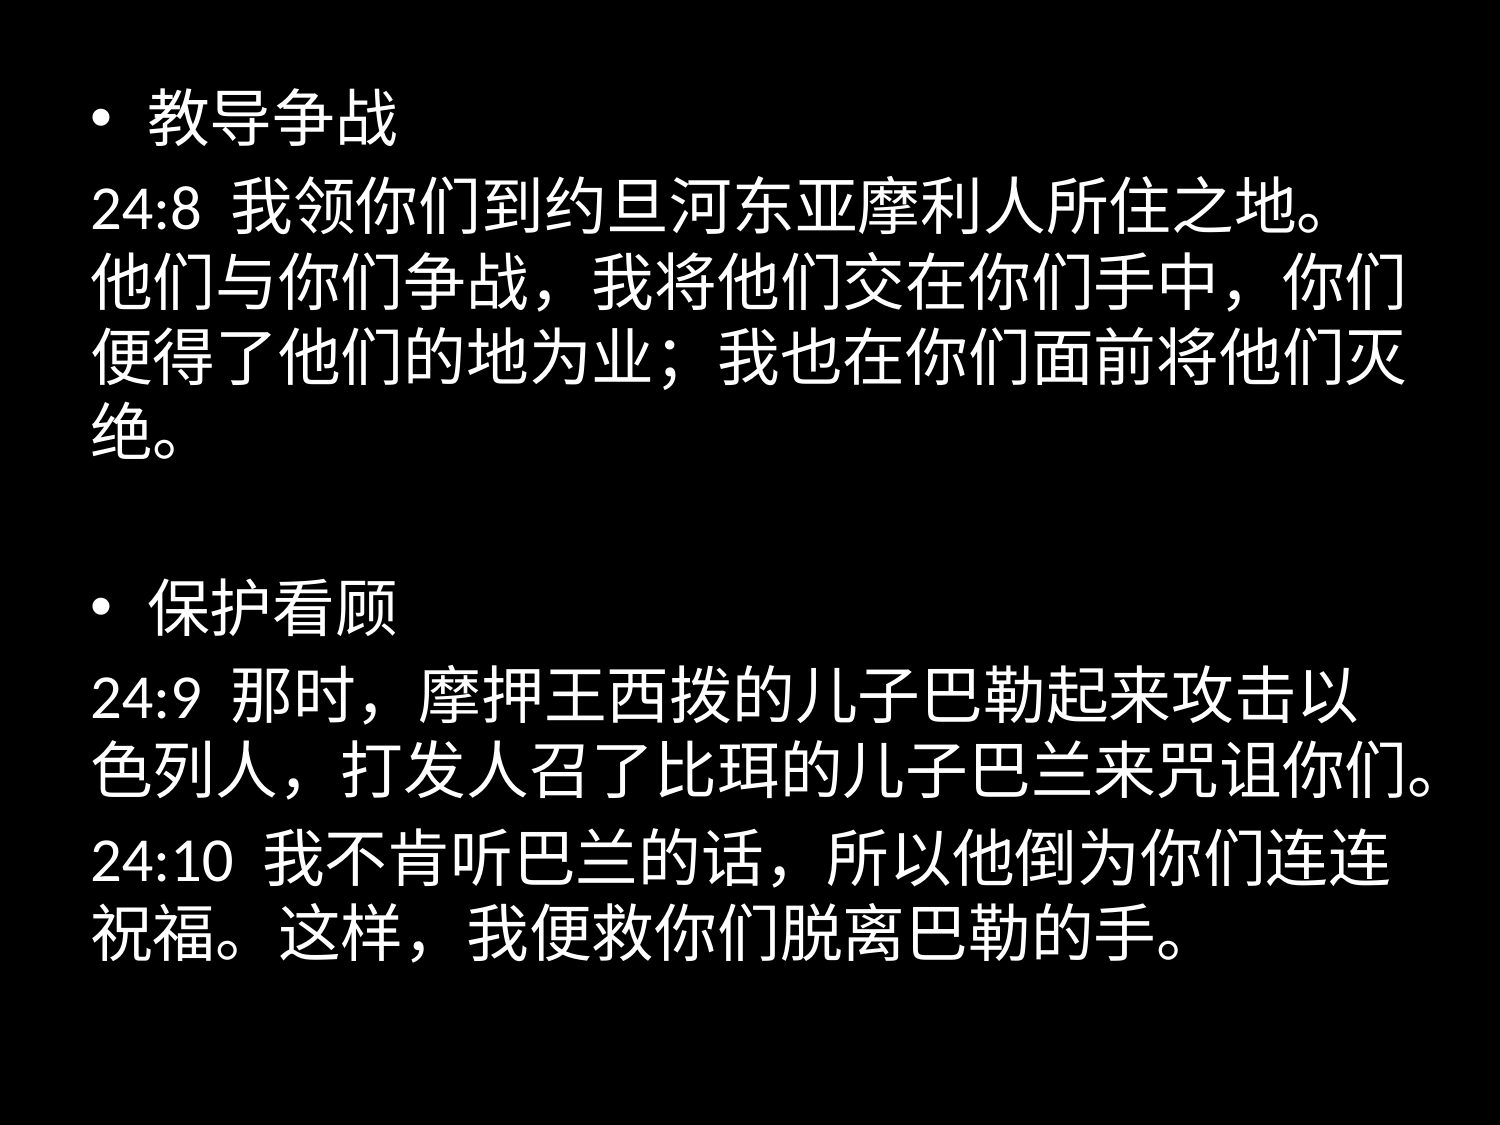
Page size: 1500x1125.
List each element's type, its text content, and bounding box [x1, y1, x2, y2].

list 教导争战 24:8 我领你们到约旦河东亚摩利人所住之地。他们与你们争战，我将他们交在你们手中，你们便得了他们的地为业；我也在你们面前将他们灭绝。 保护看顾 24:9 那时，摩押王西拨的儿子巴勒起来攻击以色列人，打发人召了比珥的儿子巴兰来咒诅你们。 24:10 我不肯听巴兰的话，所以他倒为你们连连祝福。这样，我便救你们脱离巴勒的手。 [75, 71, 1425, 1005]
